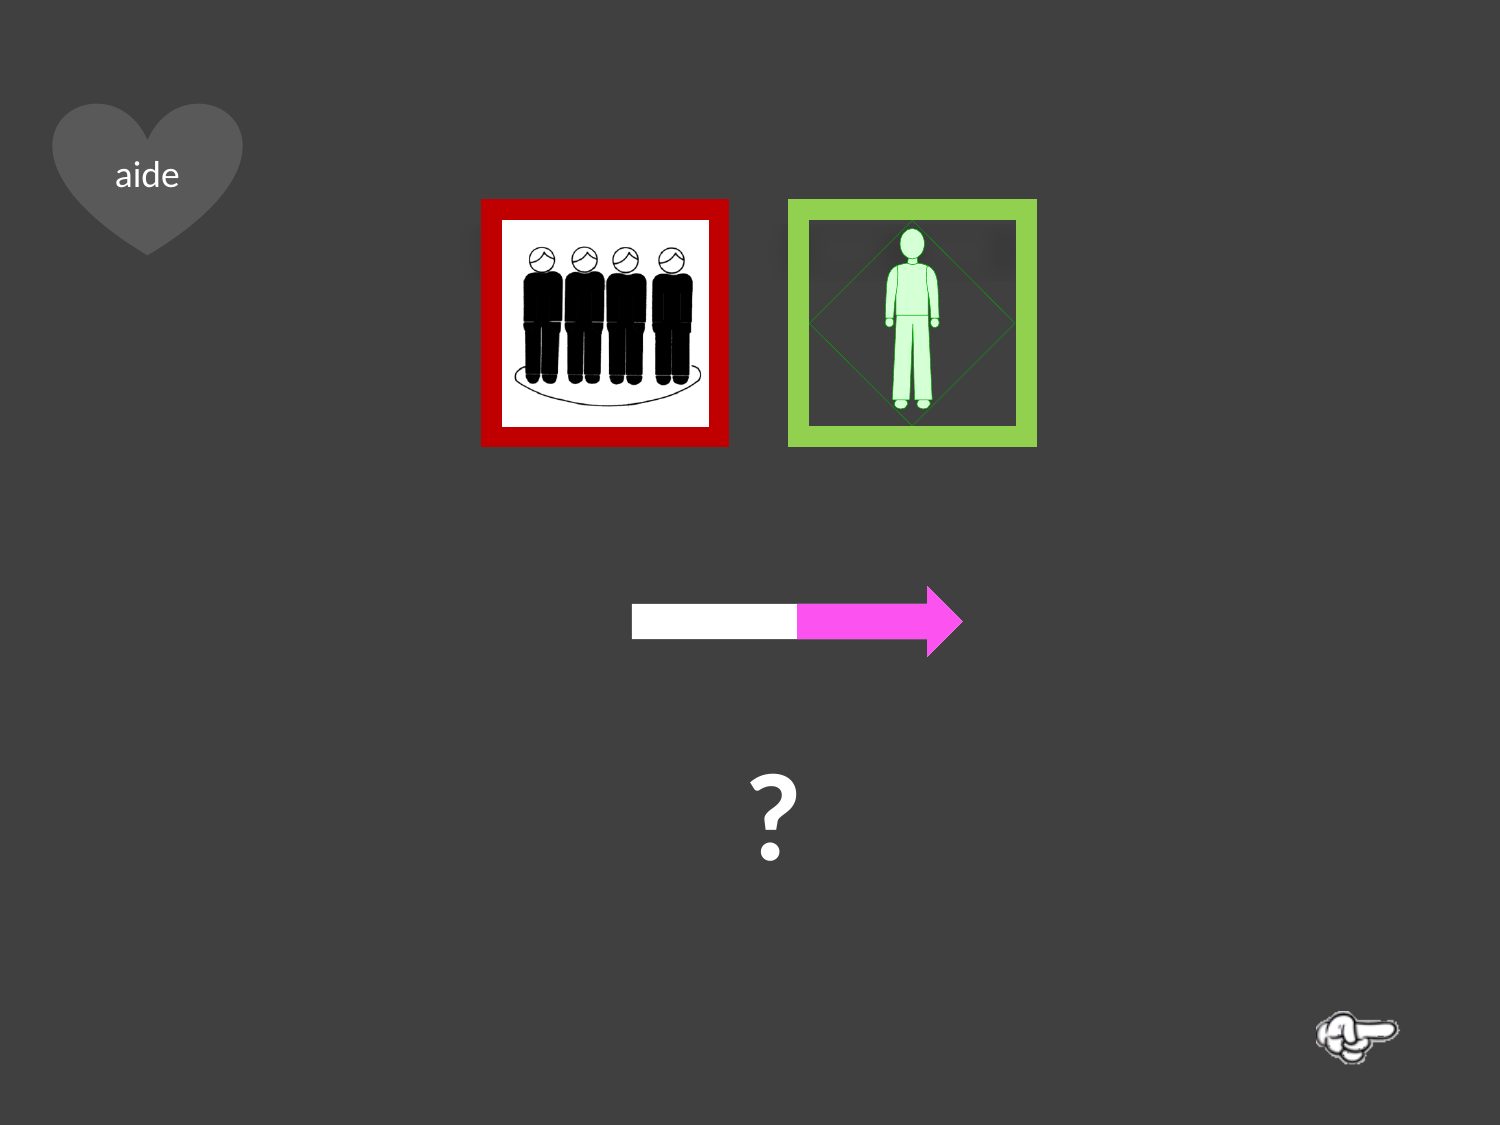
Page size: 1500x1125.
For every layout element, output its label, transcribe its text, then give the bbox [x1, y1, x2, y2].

text_box ? [488, 690, 1059, 931]
picture [1316, 1011, 1435, 1067]
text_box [631, 585, 963, 658]
picture [501, 219, 709, 427]
text_box [0, 0, 1500, 1125]
text_box aide [50, 101, 245, 258]
picture [808, 219, 1016, 427]
